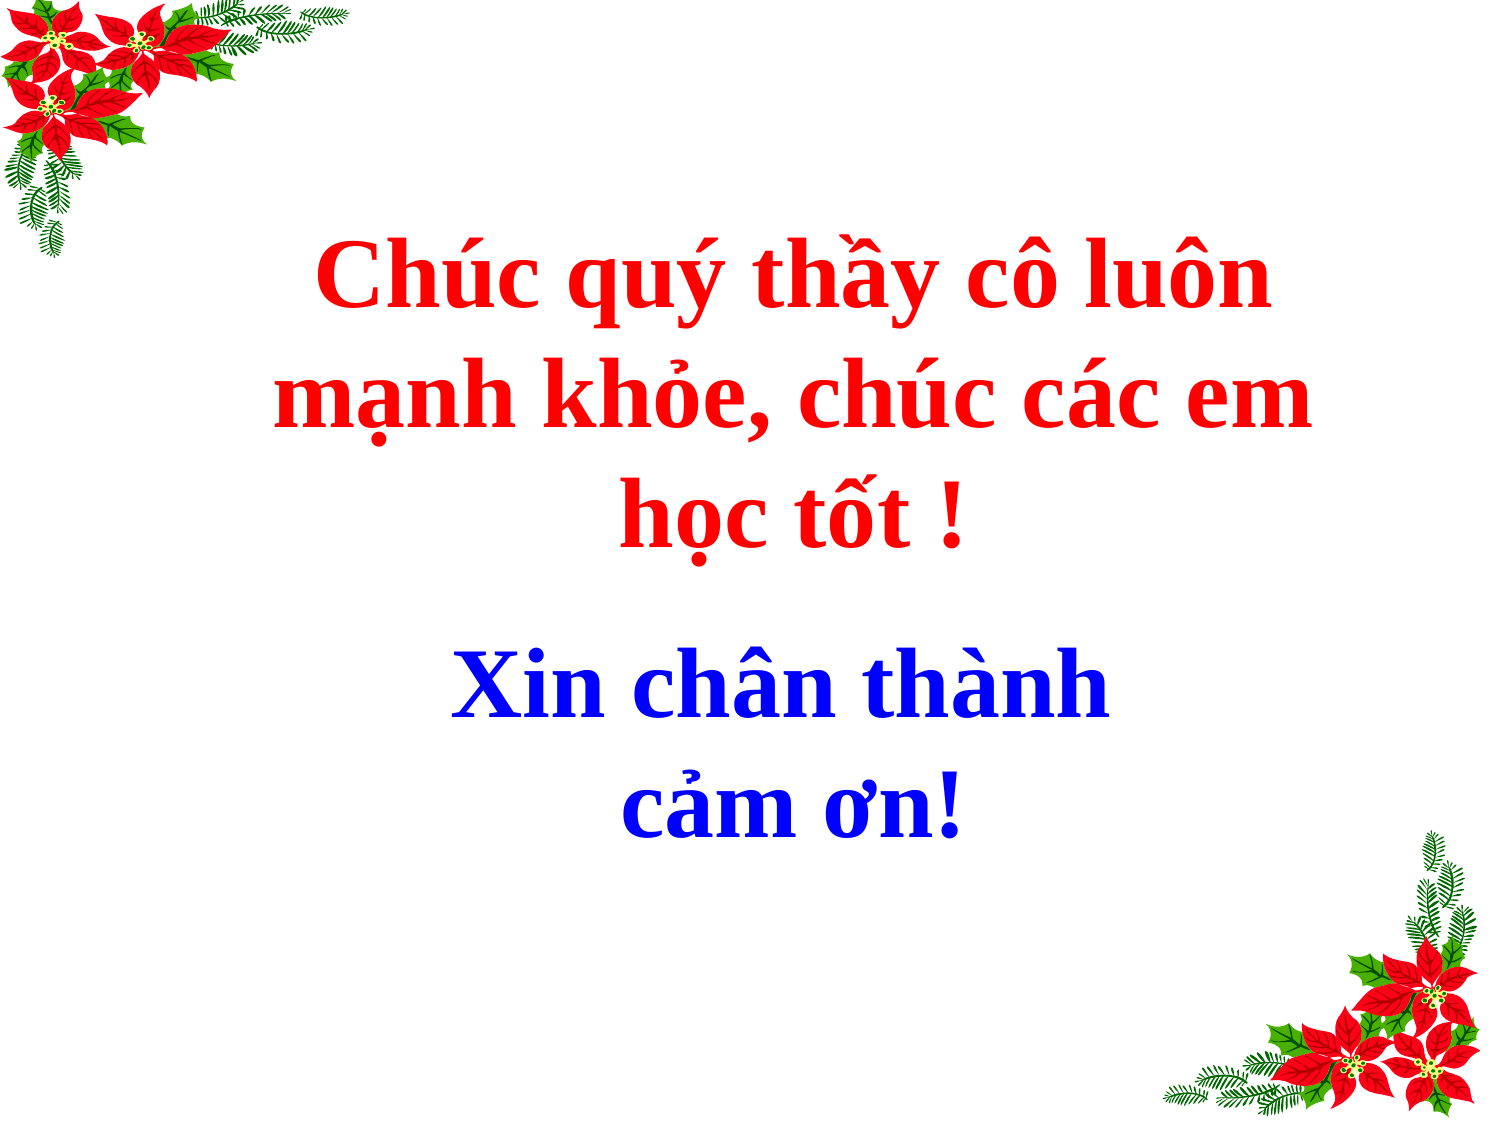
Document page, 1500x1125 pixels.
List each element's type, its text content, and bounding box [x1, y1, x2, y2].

picture [0, 0, 351, 259]
picture [1162, 829, 1481, 1118]
text_box Chúc quý thầy cô luôn mạnh khỏe, chúc các em học tốt ! Xin chân thành cảm ơn! [212, 200, 1375, 985]
